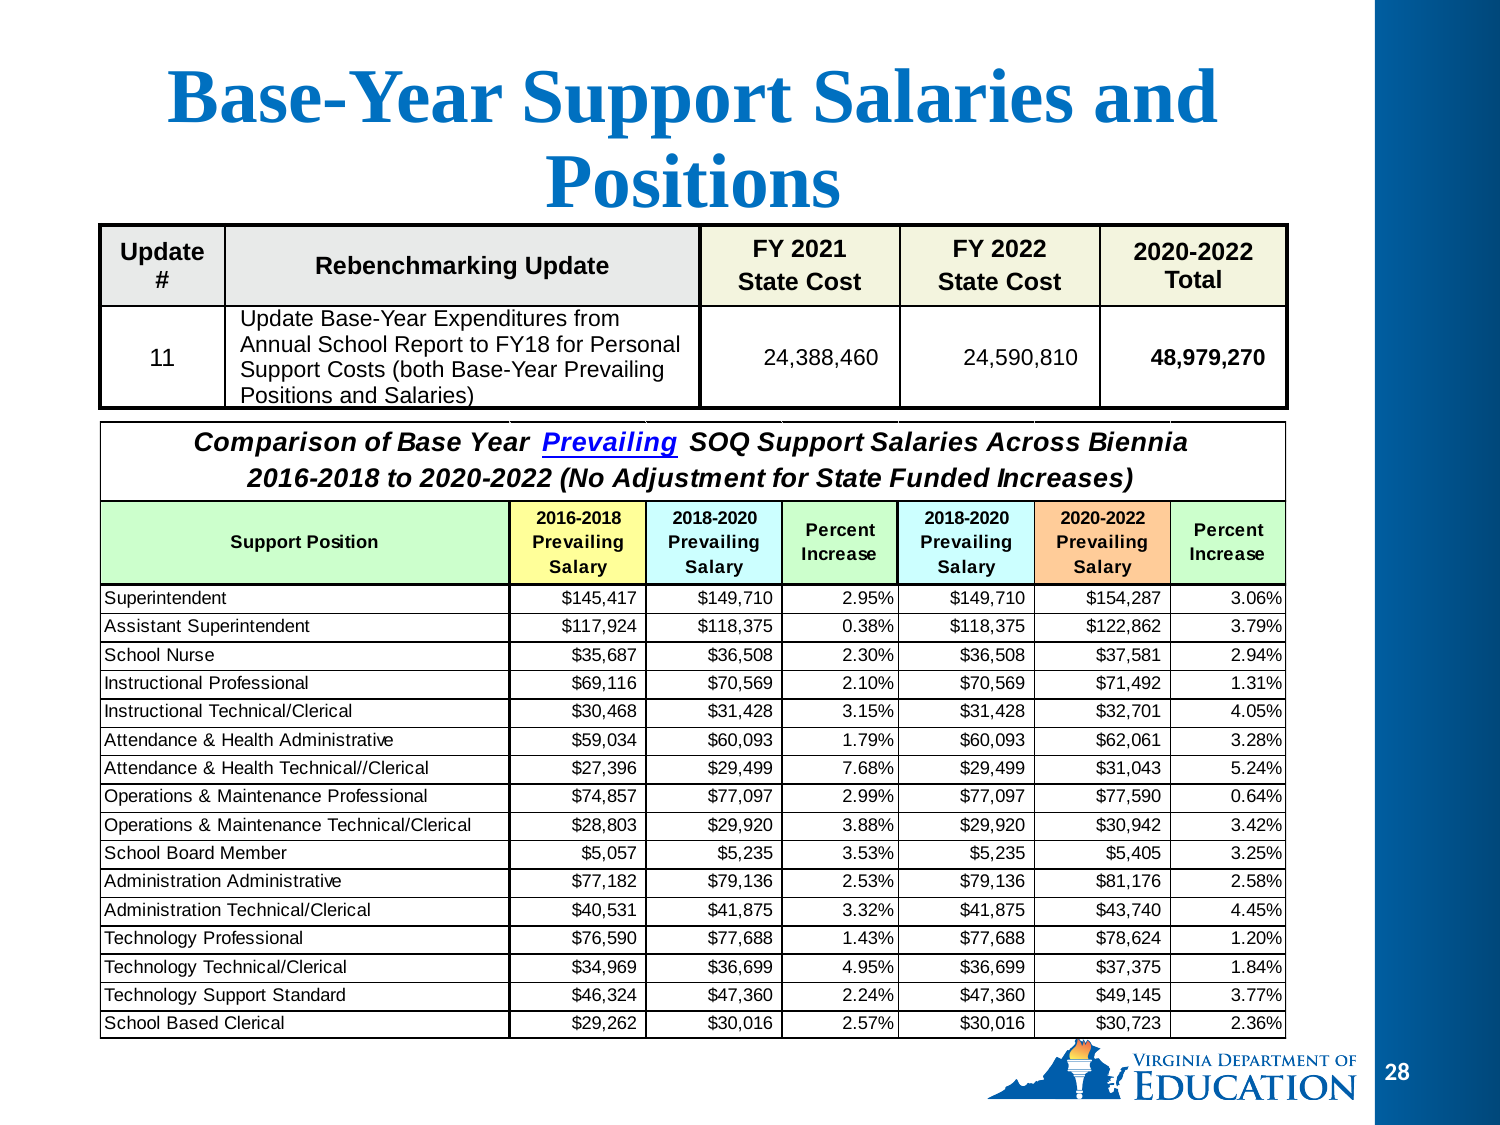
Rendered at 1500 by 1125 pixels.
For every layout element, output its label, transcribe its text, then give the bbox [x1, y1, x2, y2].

table_cell Update Base-Year Expenditures from Annual School Report to FY18 for Personal Support Costs (both Base-Year Prevailing Positions and Salaries) [226, 307, 698, 406]
table_header Update # [102, 233, 224, 305]
table_header Rebenchmarking Update [226, 233, 698, 305]
table_header FY 2021 State Cost [702, 233, 899, 305]
table_header FY 2022 State Cost [901, 233, 1099, 305]
picture [99, 421, 1357, 1100]
slide_number 28 [1362, 1040, 1425, 1100]
table_cell 24,590,810 [901, 307, 1099, 406]
table_cell 11 [102, 307, 224, 406]
table_cell 24,388,460 [702, 307, 899, 406]
table_header 2020-2022 Total [1101, 233, 1285, 305]
title Base-Year Support Salaries and Positions [75, 45, 1313, 233]
table_cell 48,979,270 [1101, 307, 1285, 406]
